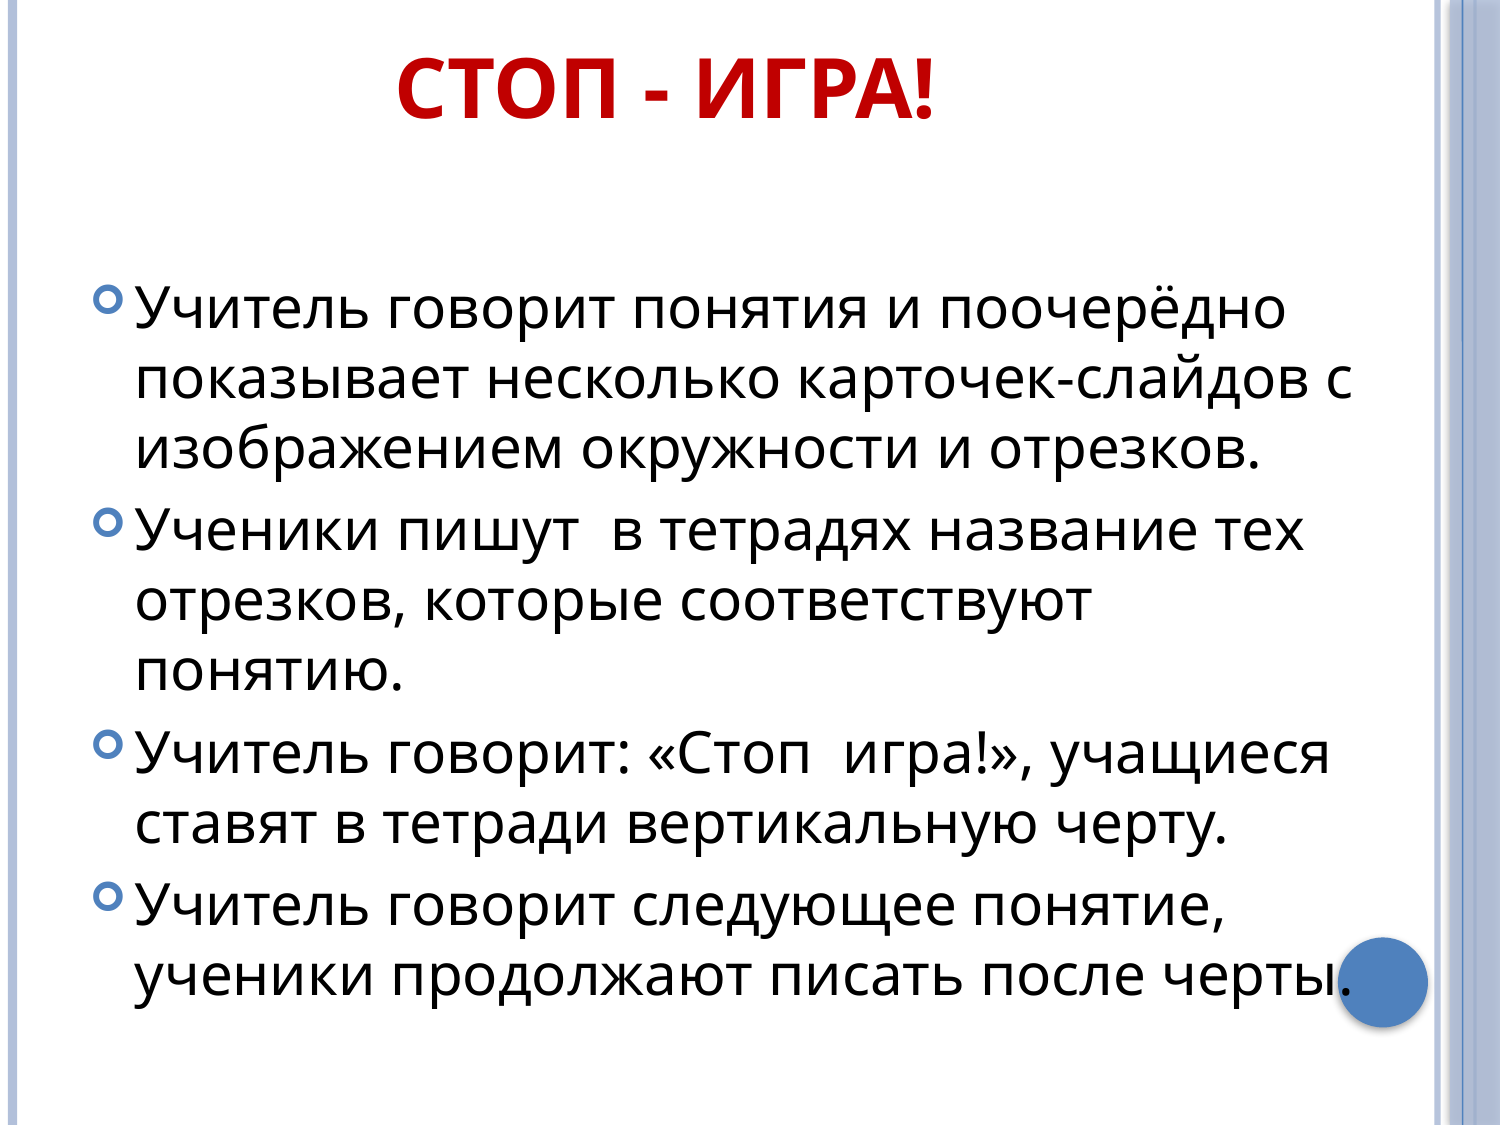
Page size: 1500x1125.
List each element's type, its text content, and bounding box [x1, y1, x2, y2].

title Стоп - игра! [75, 45, 1300, 233]
list Учитель говорит понятия и поочерёдно показывает несколько карточек-слайдов с изображением окружности и отрезков. Ученики пишут в тетрадях название тех отрезков, которые соответствуют понятию. Учитель говорит: «Стоп игра!», учащиеся ставят в тетради вертикальную черту. Учитель говорит следующее понятие, ученики продолжают писать после черты. [75, 262, 1383, 1062]
